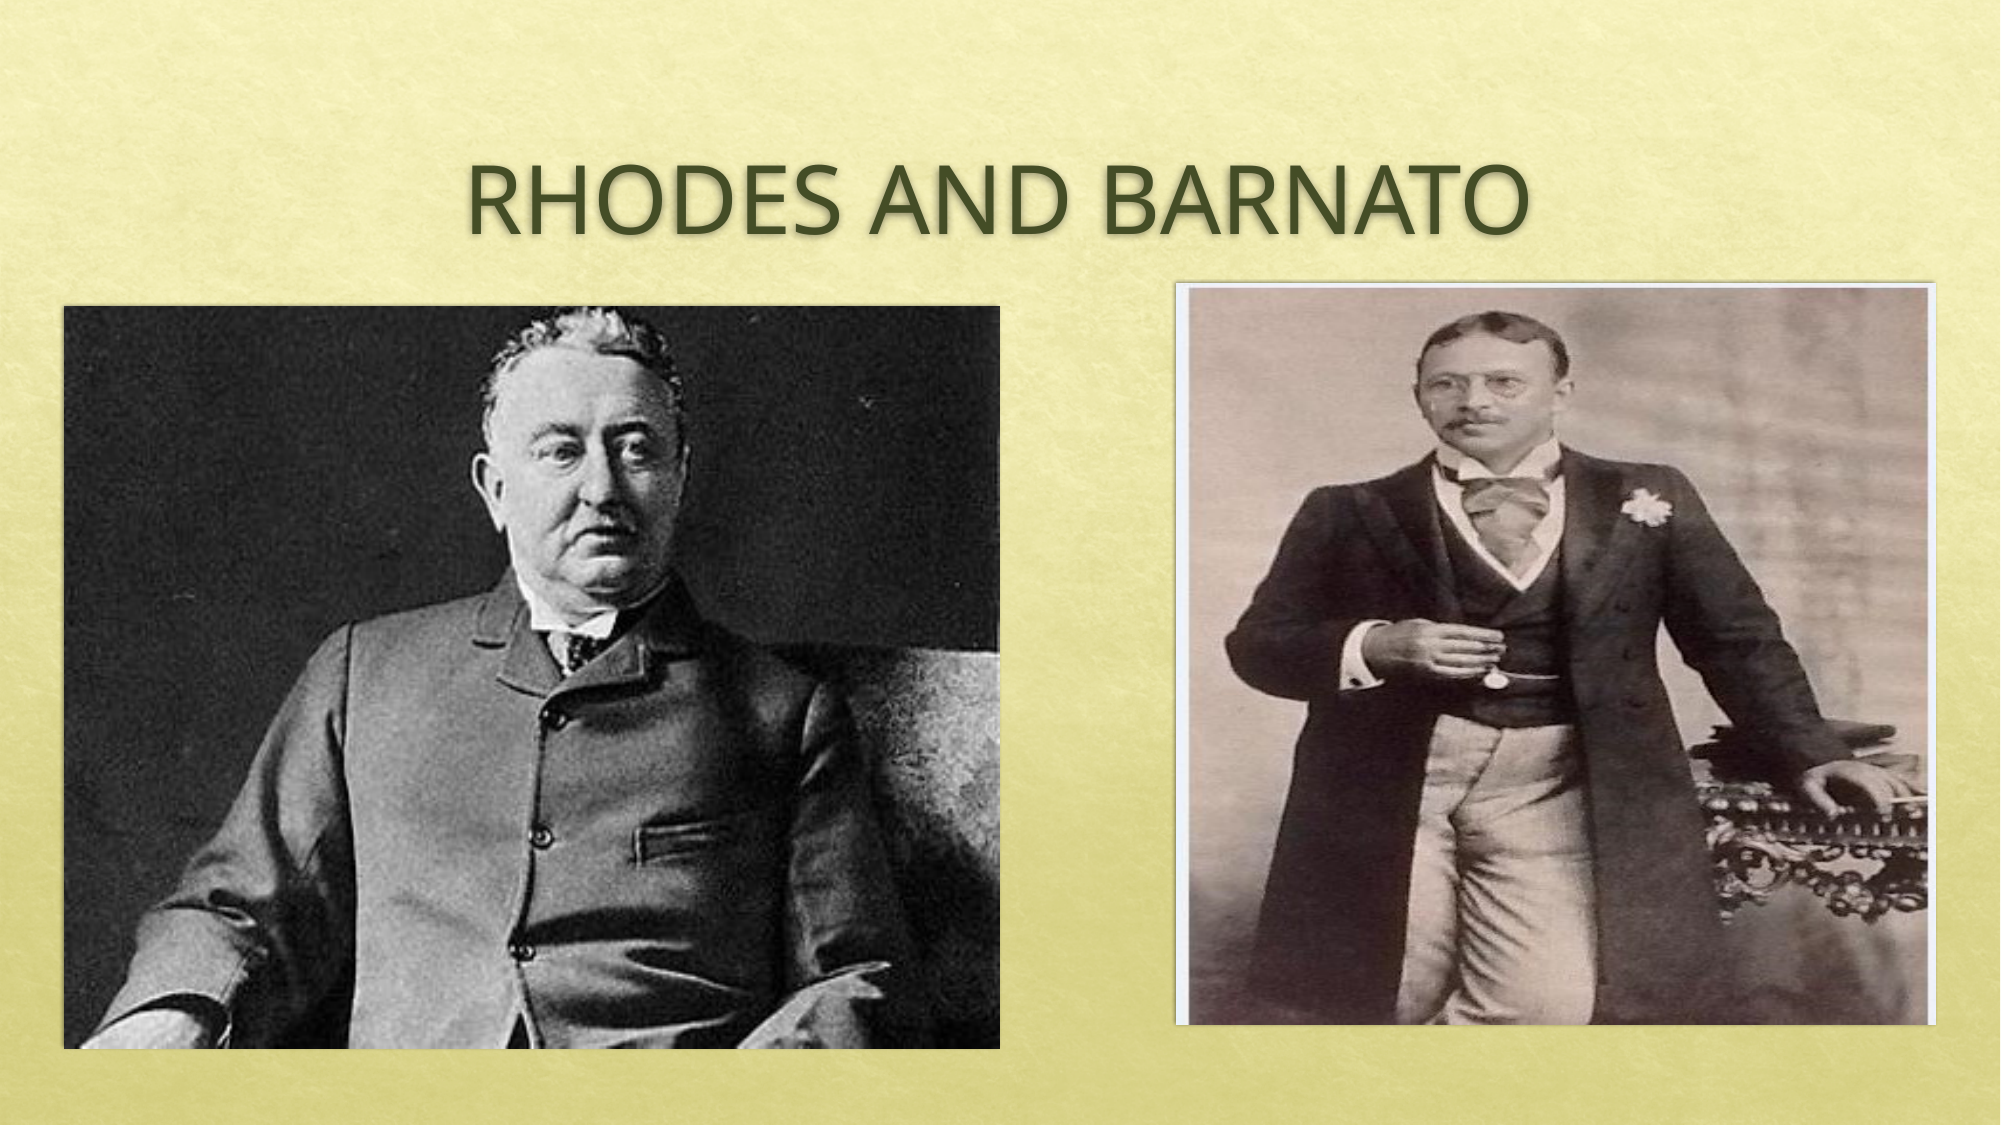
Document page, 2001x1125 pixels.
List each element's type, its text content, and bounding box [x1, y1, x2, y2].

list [1175, 282, 1937, 1026]
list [63, 306, 1001, 1050]
title RHODES AND BARNATO [149, 99, 1849, 307]
